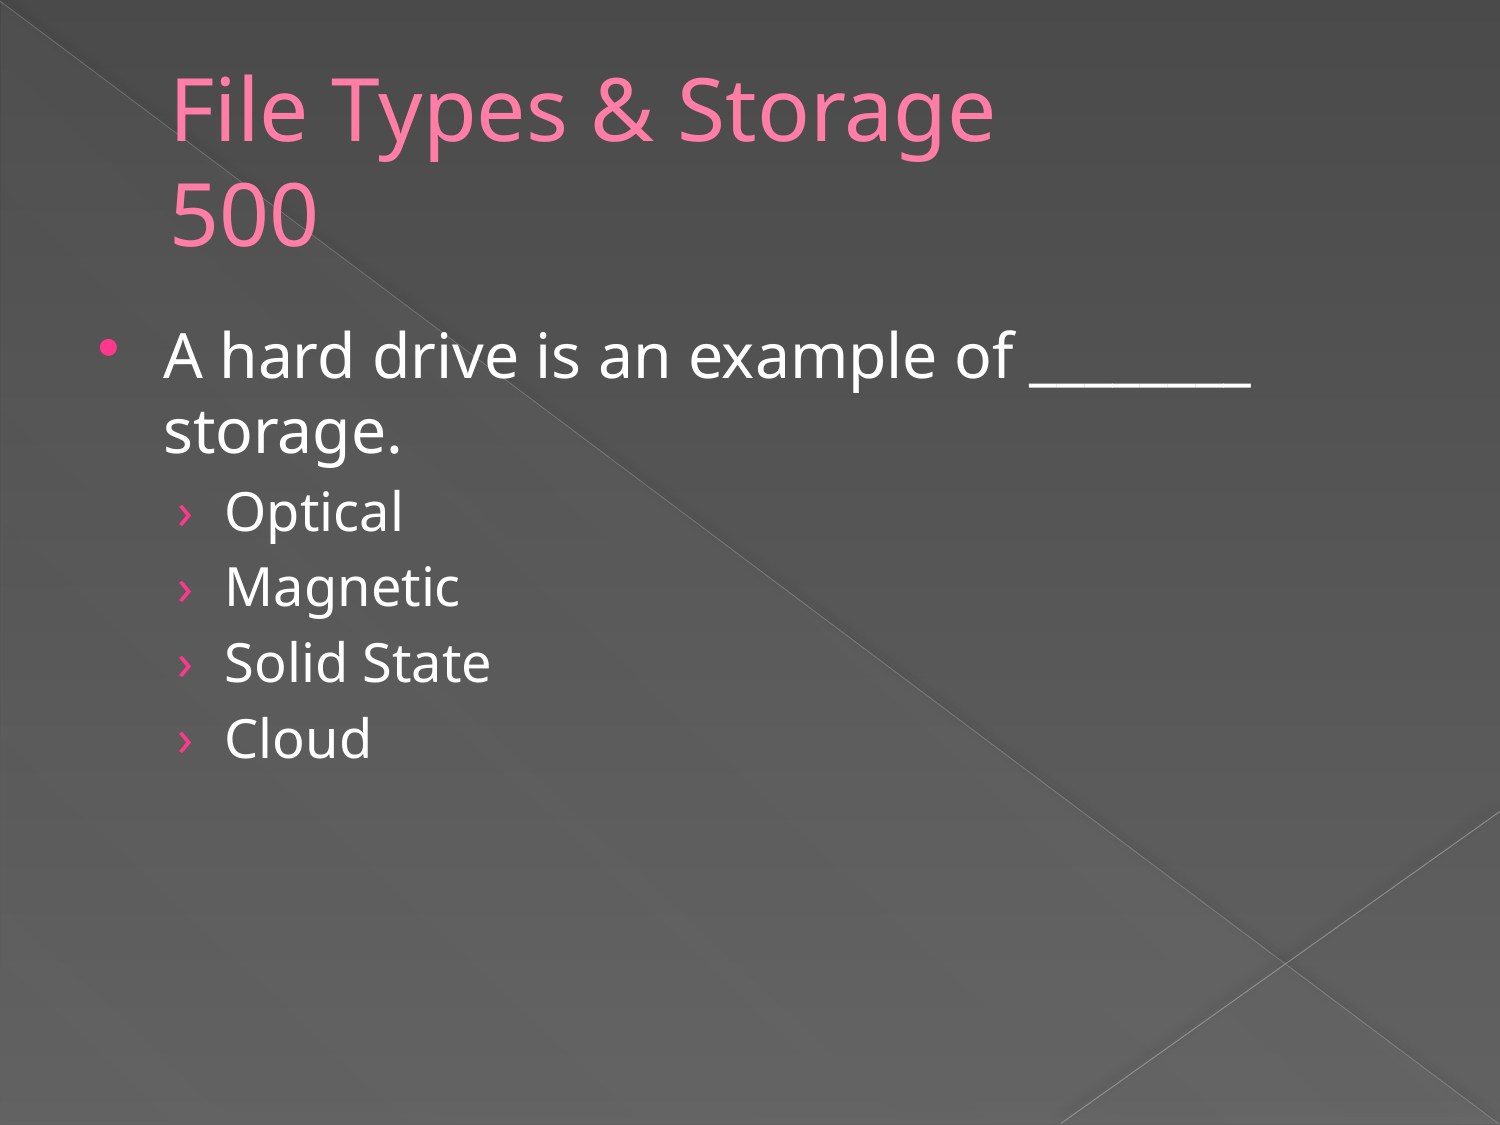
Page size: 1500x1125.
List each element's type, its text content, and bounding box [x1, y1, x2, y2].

list A hard drive is an example of ________ storage. Optical Magnetic Solid State Cloud [75, 308, 1425, 1059]
title File Types & Storage 500 [75, 43, 1425, 274]
